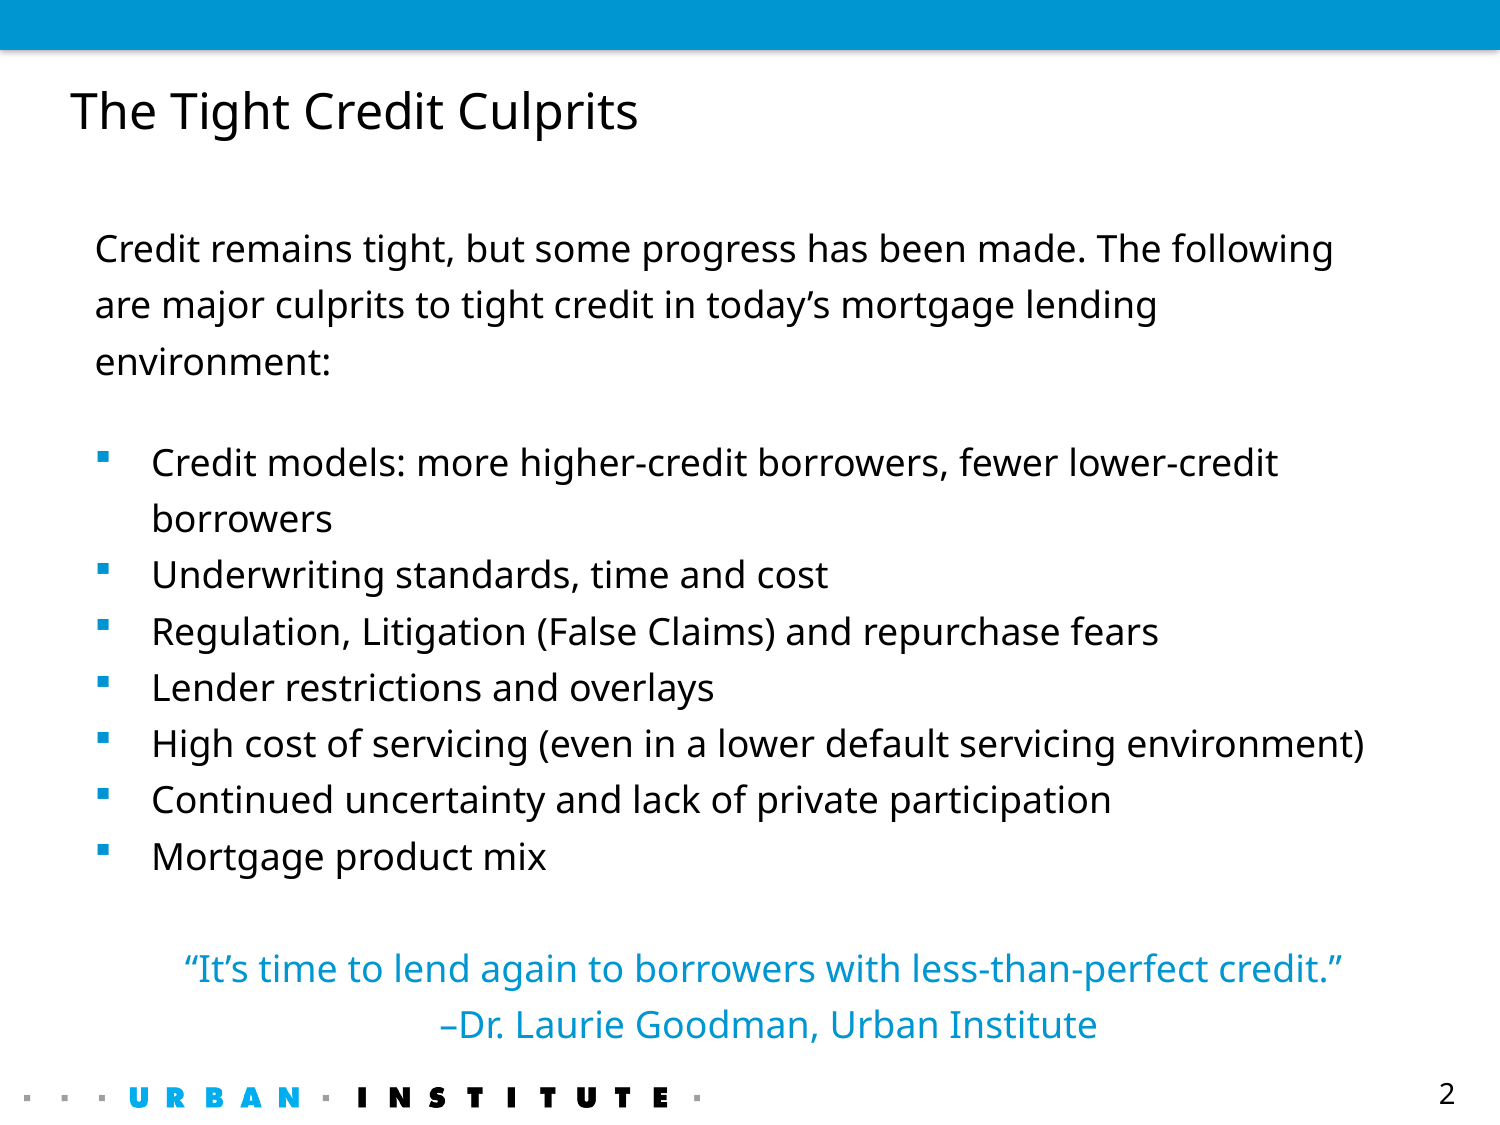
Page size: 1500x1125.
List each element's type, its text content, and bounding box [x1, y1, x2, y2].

text_box The Tight Credit Culprits [55, 72, 1469, 148]
text_box Credit remains tight, but some progress has been made. The following are major culprits to tight credit in today’s mortgage lending environment: Credit models: more higher-credit borrowers, fewer lower-credit borrowers Underwriting standards, time and cost Regulation, Litigation (False Claims) and repurchase fears Lender restrictions and overlays High cost of servicing (even in a lower default servicing environment) Continued uncertainty and lack of private participation Mortgage product mix “It’s time to lend again to borrowers with less-than-perfect credit.” –Dr. Laurie Goodman, Urban Institute [92, 214, 1375, 1125]
text_box 2 [1424, 1068, 1500, 1119]
text_box [55, 174, 1419, 270]
picture [24, 1087, 92, 1108]
